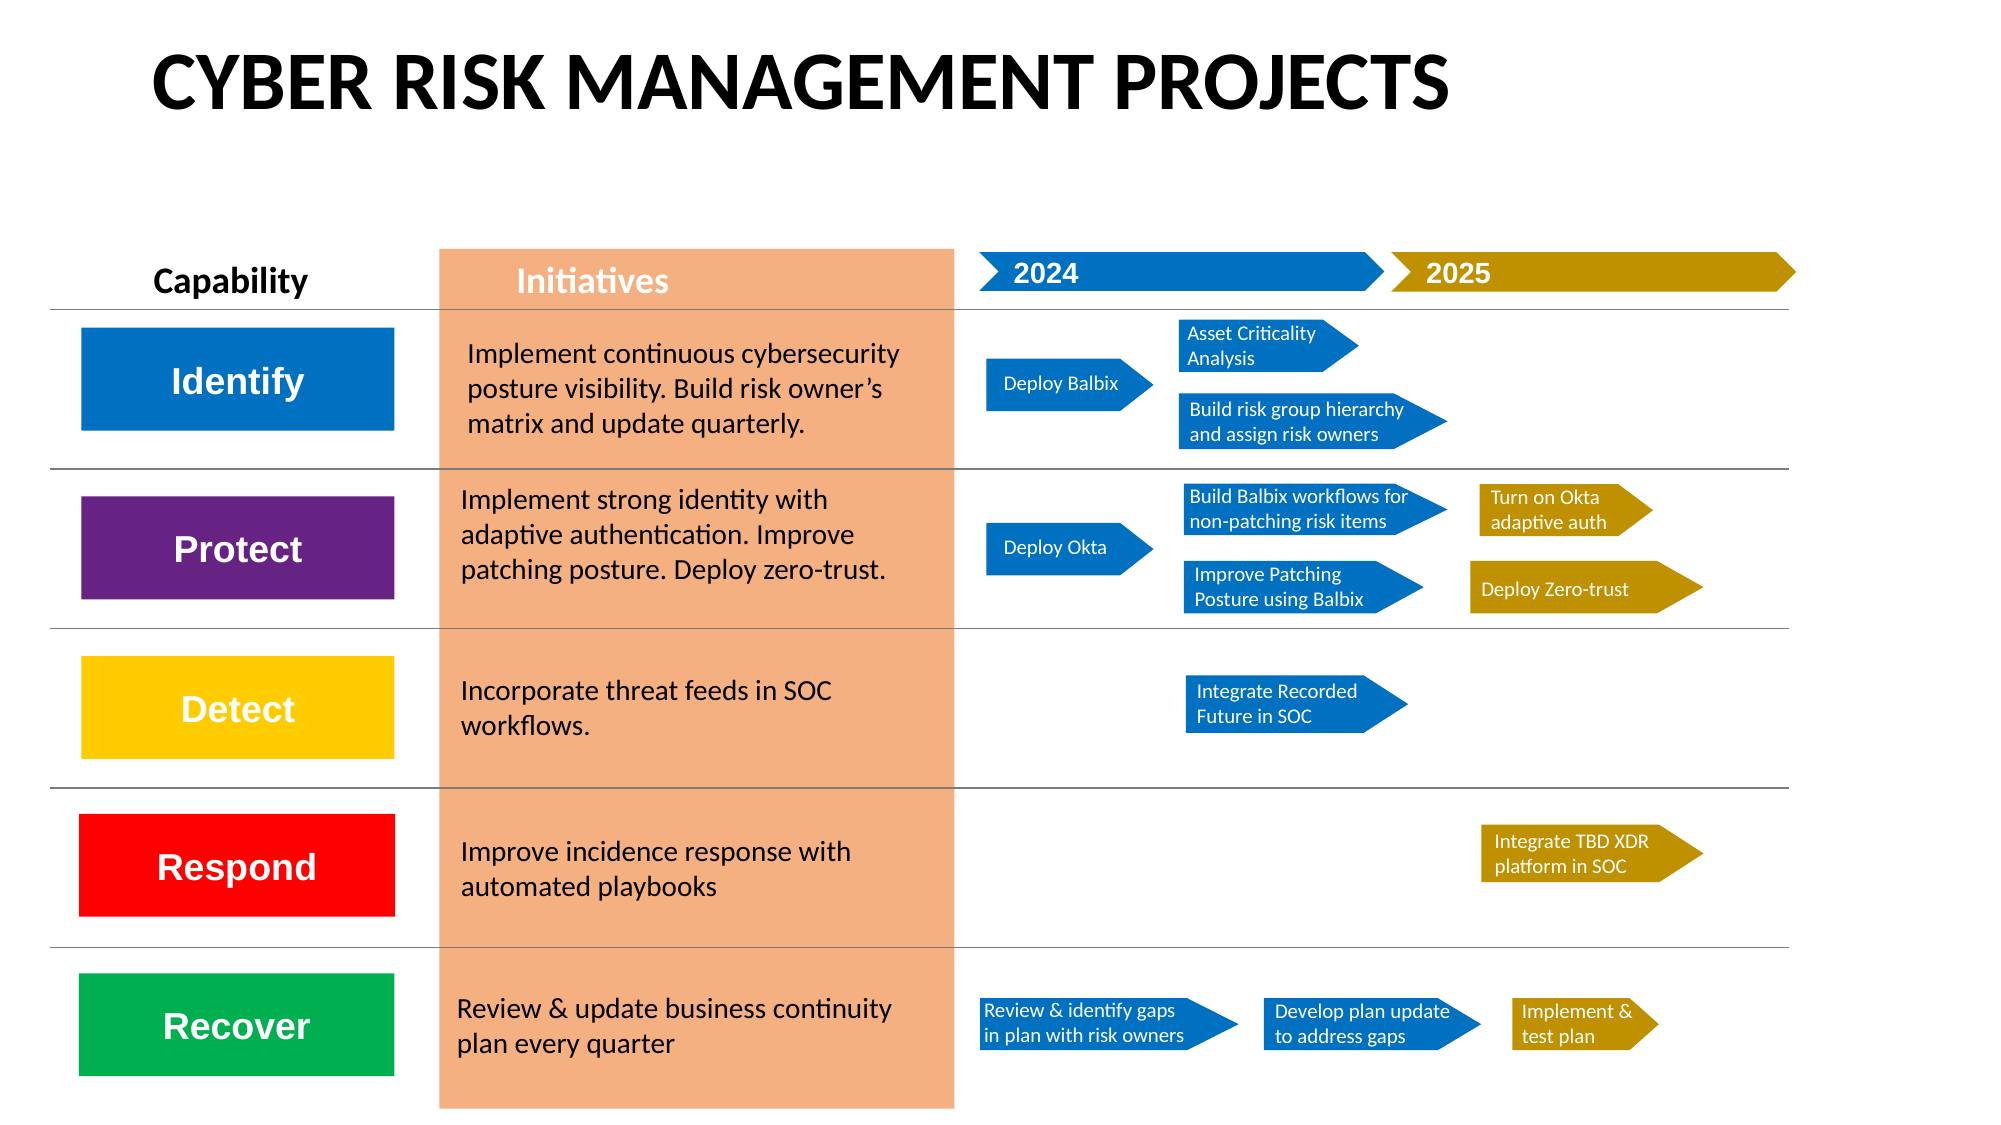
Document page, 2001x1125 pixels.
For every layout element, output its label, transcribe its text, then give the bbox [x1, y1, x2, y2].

text_box Incorporate threat feeds in SOC workflows. [445, 664, 937, 749]
text_box [439, 640, 955, 787]
text_box Develop plan update to address gaps [1260, 989, 1471, 1055]
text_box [78, 959, 396, 1077]
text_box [78, 321, 396, 468]
text_box [1135, 370, 1154, 400]
text_box [439, 800, 955, 947]
text_box [1625, 489, 1654, 532]
text_box [1471, 1018, 1482, 1031]
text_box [78, 800, 396, 947]
text_box Turn on Okta adaptive auth [1475, 481, 1625, 541]
text_box [1200, 1004, 1239, 1044]
text_box [439, 321, 955, 468]
text_box Deploy Balbix [988, 362, 1135, 402]
text_box Initiatives [501, 248, 1399, 308]
text_box [439, 959, 955, 1109]
text_box CYBER RISK MANAGEMENT PROJECTS [137, 29, 1863, 193]
text_box [986, 522, 1154, 576]
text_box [78, 481, 396, 627]
text_box [1470, 560, 1704, 614]
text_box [78, 248, 396, 308]
text_box Review & update business continuity plan every quarter [441, 981, 937, 1067]
text_box Integrate Recorded Future in SOC [1181, 670, 1405, 736]
text_box 2025 [1391, 252, 1797, 292]
text_box [439, 248, 501, 308]
text_box Improve Patching Posture using Balbix [1179, 553, 1384, 619]
text_box Integrate TBD XDR platform in SOC [1479, 820, 1702, 886]
text_box Implement & test plan [1506, 989, 1657, 1055]
text_box [986, 358, 1132, 412]
text_box Deploy Zero-trust [1466, 567, 1659, 608]
text_box Asset Criticality Analysis [1172, 321, 1387, 377]
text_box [78, 640, 396, 787]
text_box 2024 [979, 252, 1385, 291]
text_box Review & identify gaps in plan with risk owners [969, 989, 1200, 1055]
text_box Improve incidence response with automated playbooks [445, 824, 937, 910]
text_box [1384, 565, 1424, 609]
text_box Build risk group hierarchy and assign risk owners [1174, 388, 1444, 454]
text_box Build Balbix workflows for non-patching risk items [1174, 481, 1455, 540]
text_box Implement continuous cybersecurity posture visibility. Build risk owner’s matrix and update quarterly. [452, 326, 937, 447]
text_box Deploy Okta [988, 526, 1125, 567]
text_box [439, 481, 955, 627]
text_box Implement strong identity with adaptive authentication. Improve patching posture. Deploy zero-trust. [445, 481, 937, 593]
